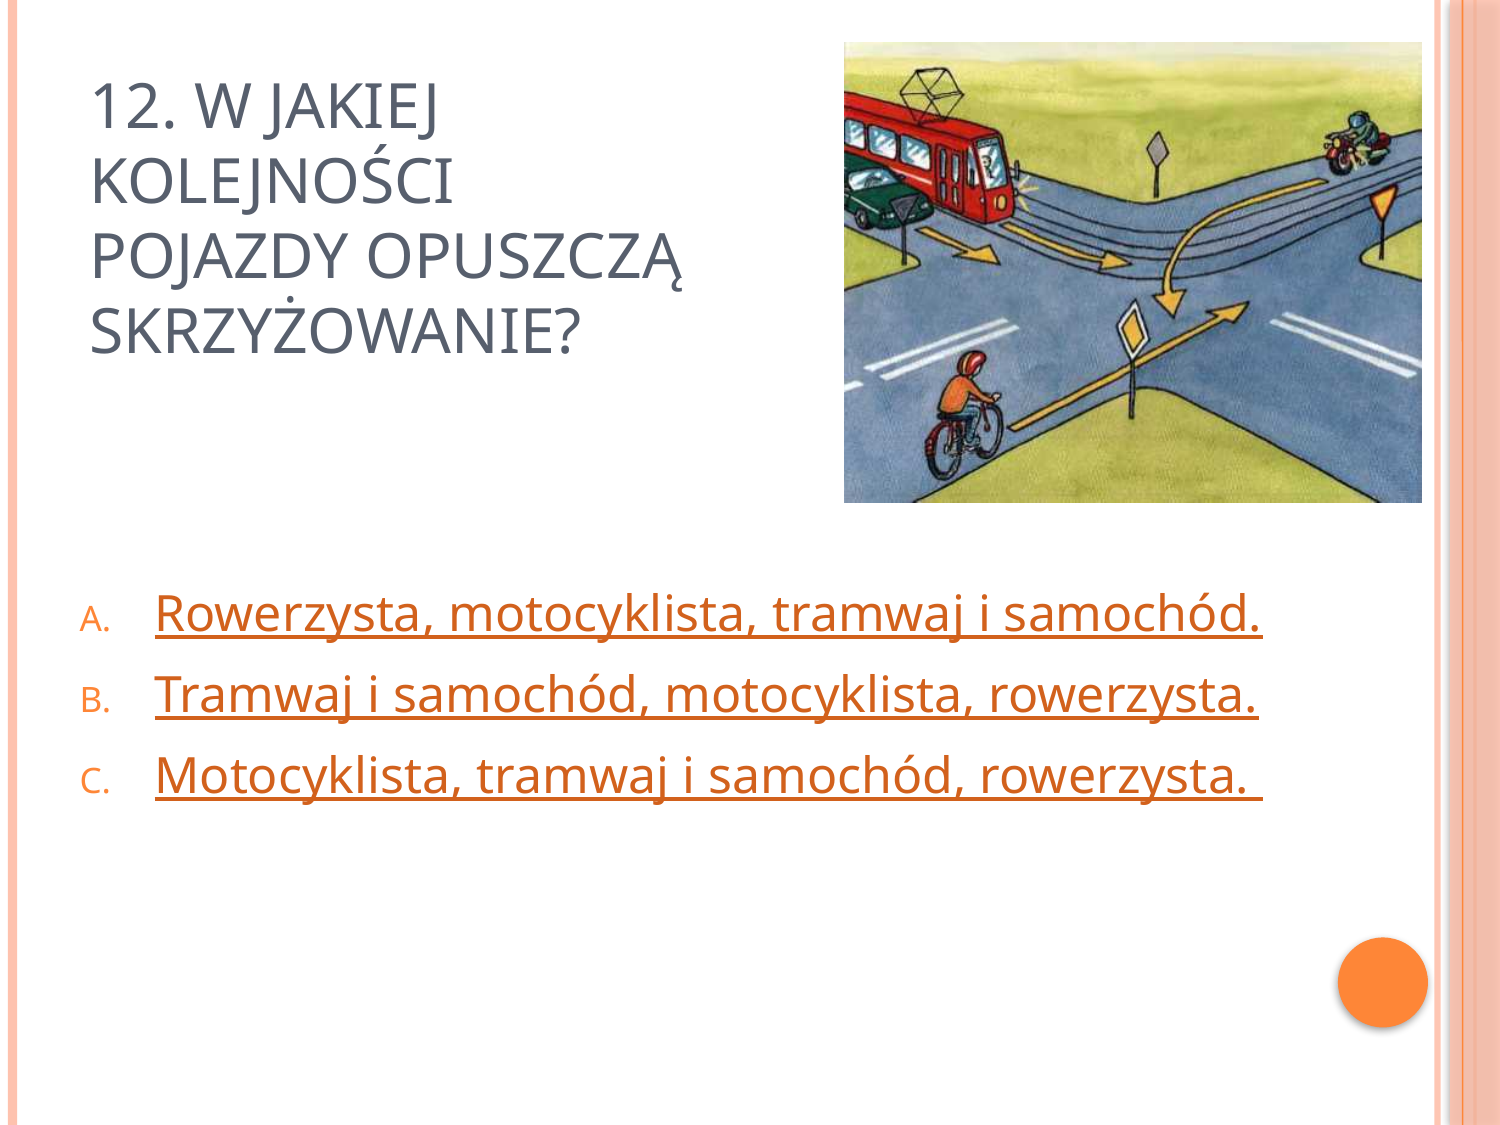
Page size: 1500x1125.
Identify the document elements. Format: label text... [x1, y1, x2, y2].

picture [843, 42, 1422, 504]
title 12. W jakiej kolejności pojazdy opuszczą skrzyżowanie? [75, 45, 703, 374]
list Rowerzysta, motocyklista, tramwaj i samochód. Tramwaj i samochód, motocyklista, rowerzysta. Motocyklista, tramwaj i samochód, rowerzysta. [64, 574, 1290, 917]
